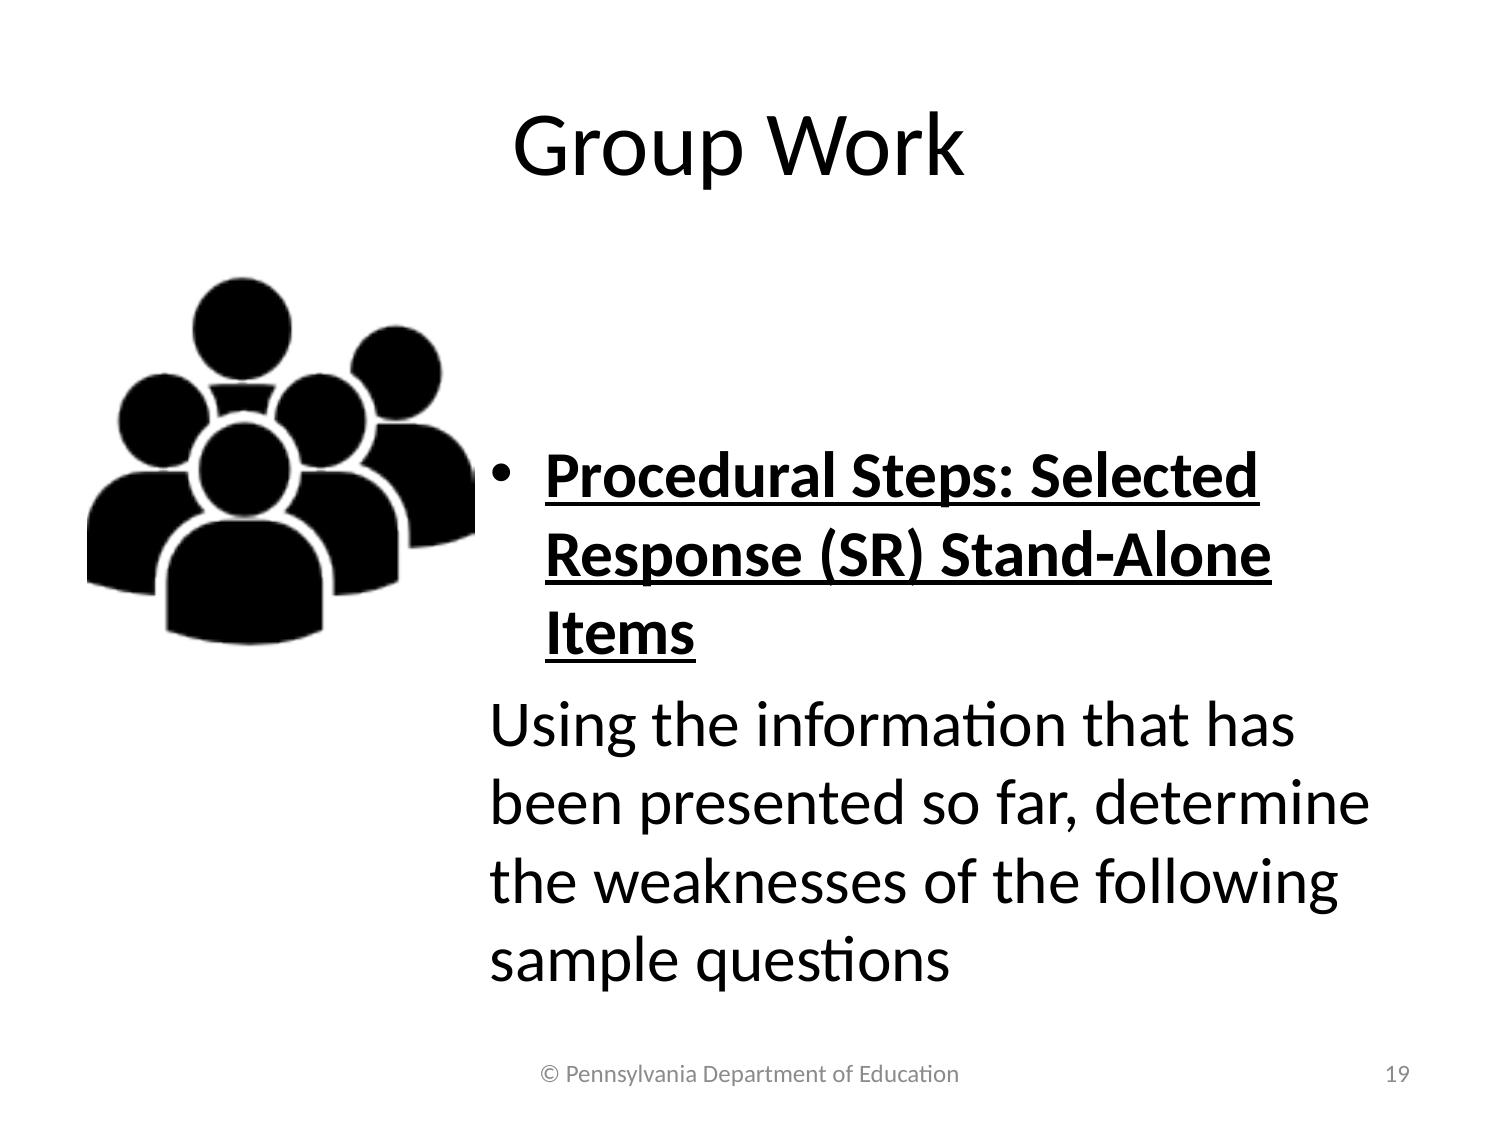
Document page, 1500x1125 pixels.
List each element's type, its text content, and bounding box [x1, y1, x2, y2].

slide_number 19 [1074, 1042, 1425, 1103]
title Group Work [75, 45, 1425, 233]
footer © Pennsylvania Department of Education [512, 1042, 988, 1103]
picture [87, 262, 476, 663]
list Procedural Steps: Selected Response (SR) Stand-Alone Items Using the information that has been presented so far, determine the weaknesses of the following sample questions [474, 425, 1425, 1005]
